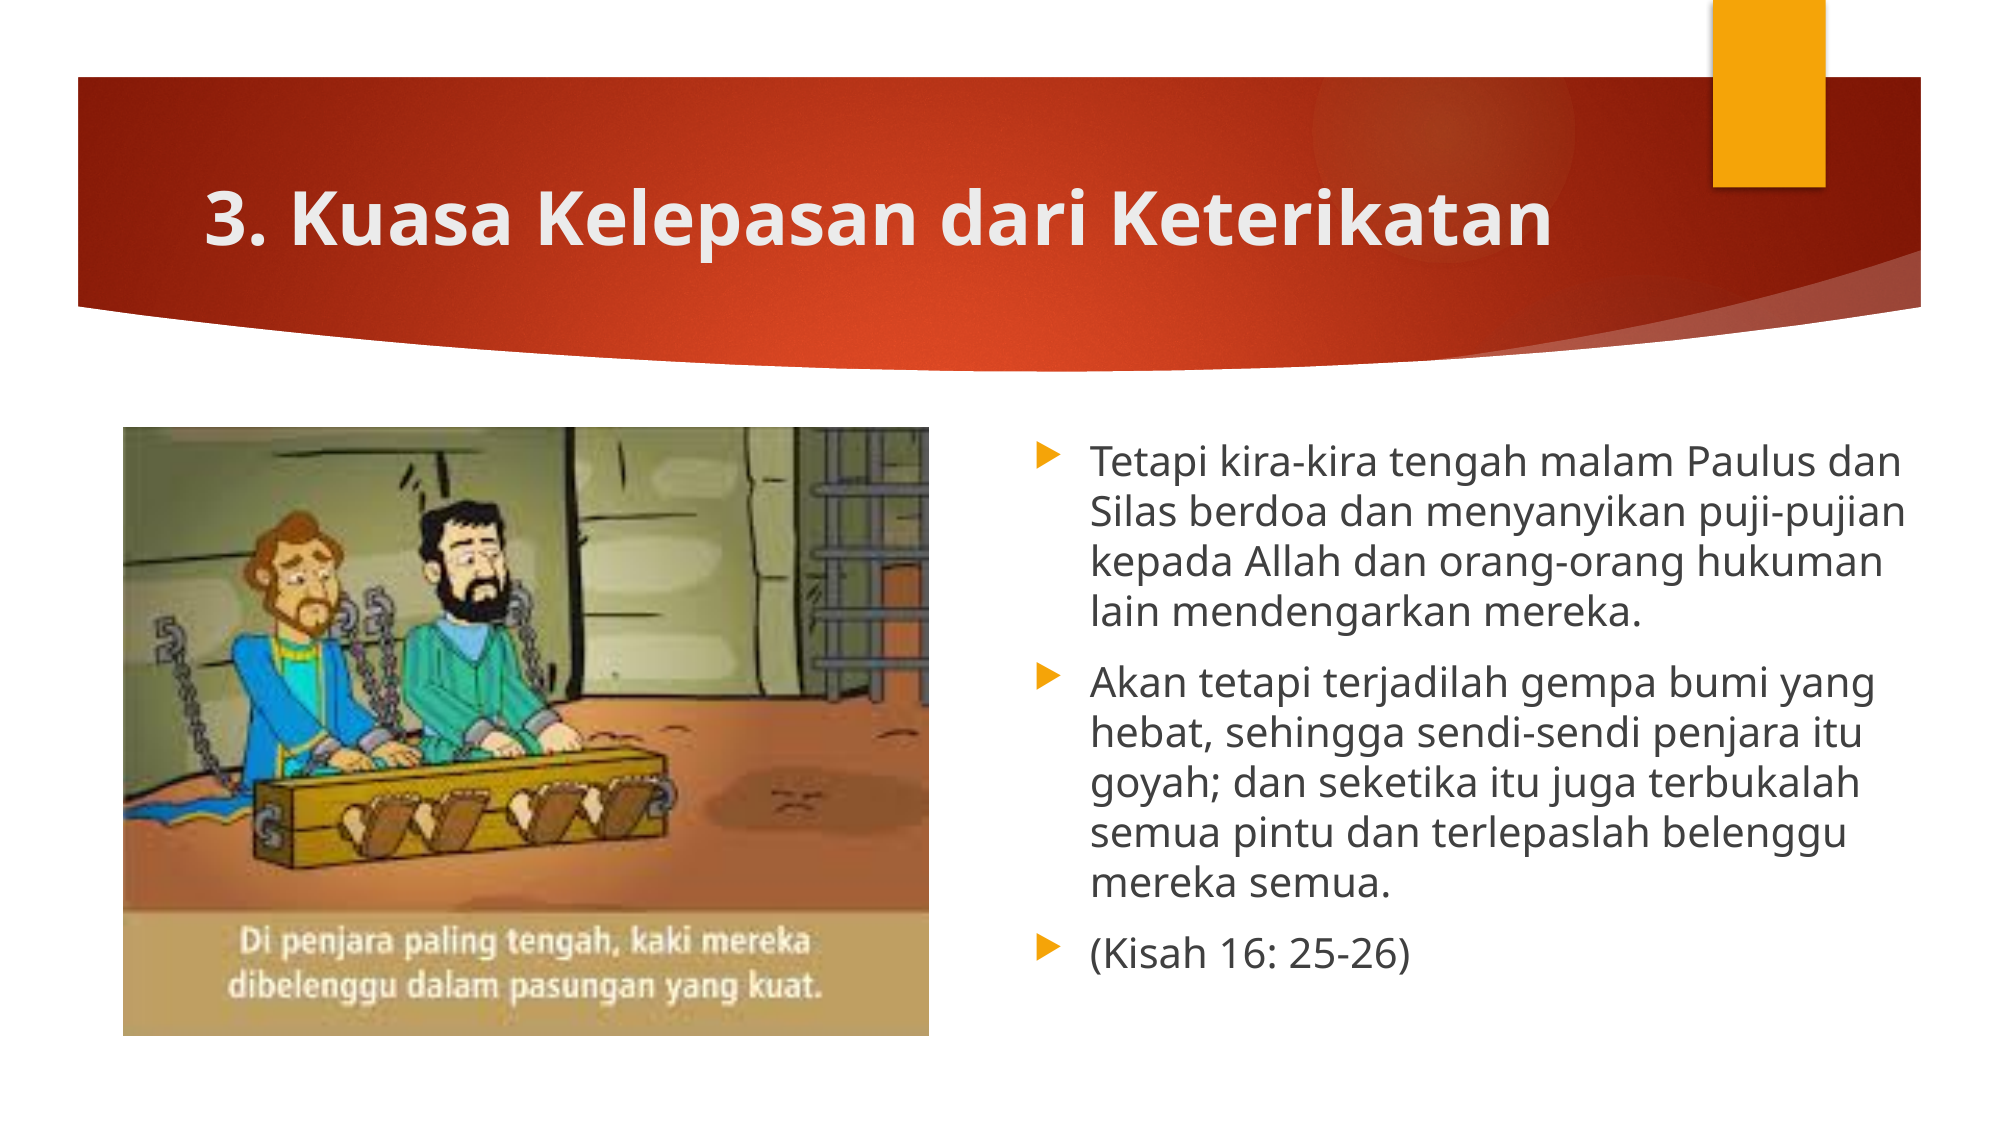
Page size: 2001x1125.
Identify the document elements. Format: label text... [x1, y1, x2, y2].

list Tetapi kira-kira tengah malam Paulus dan Silas berdoa dan menyanyikan puji-pujian kepada Allah dan orang-orang hukuman lain mendengarkan mereka. Akan tetapi terjadilah gempa bumi yang hebat, sehingga sendi-sendi penjara itu goyah; dan seketika itu juga terbukalah semua pintu dan terlepaslah belenggu mereka semua. (Kisah 16: 25-26) [1018, 427, 1929, 1034]
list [122, 426, 929, 1036]
title 3. Kuasa Kelepasan dari Keterikatan [189, 155, 1627, 275]
